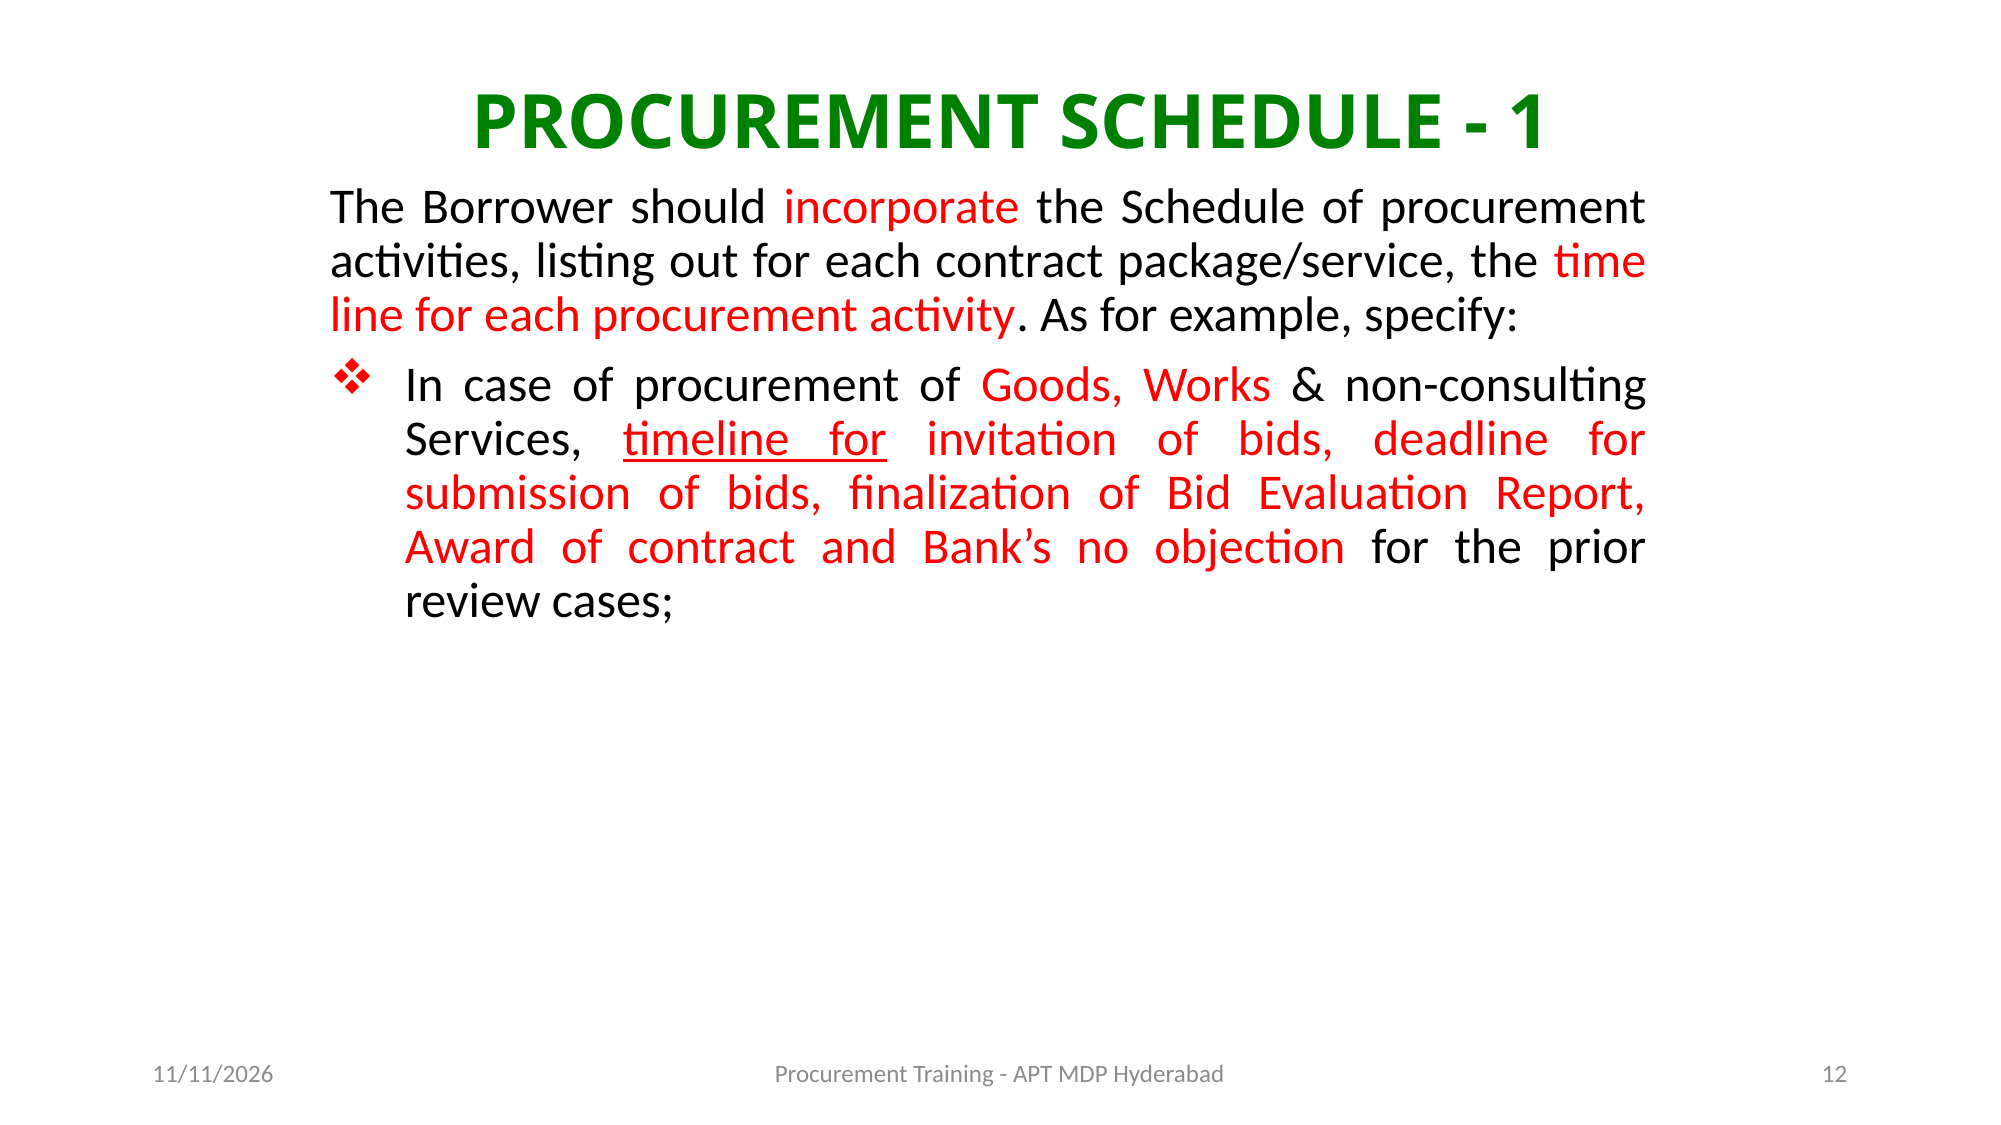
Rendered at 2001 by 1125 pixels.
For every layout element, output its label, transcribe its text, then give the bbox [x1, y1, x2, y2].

title PROCUREMENT SCHEDULE - 1 [373, 42, 1649, 172]
subtitle The Borrower should incorporate the Schedule of procurement activities, listing out for each contract package/service, the time line for each procurement activity. As for example, specify: In case of procurement of Goods, Works & non-consulting Services, timeline for invitation of bids, deadline for submission of bids, finalization of Bid Evaluation Report, Award of contract and Bank’s no objection for the prior review cases; [314, 172, 1662, 1047]
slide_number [137, 1042, 588, 1103]
footer Procurement Training - APT MDP Hyderabad [662, 1042, 1338, 1103]
slide_number 12 [1412, 1042, 1863, 1103]
